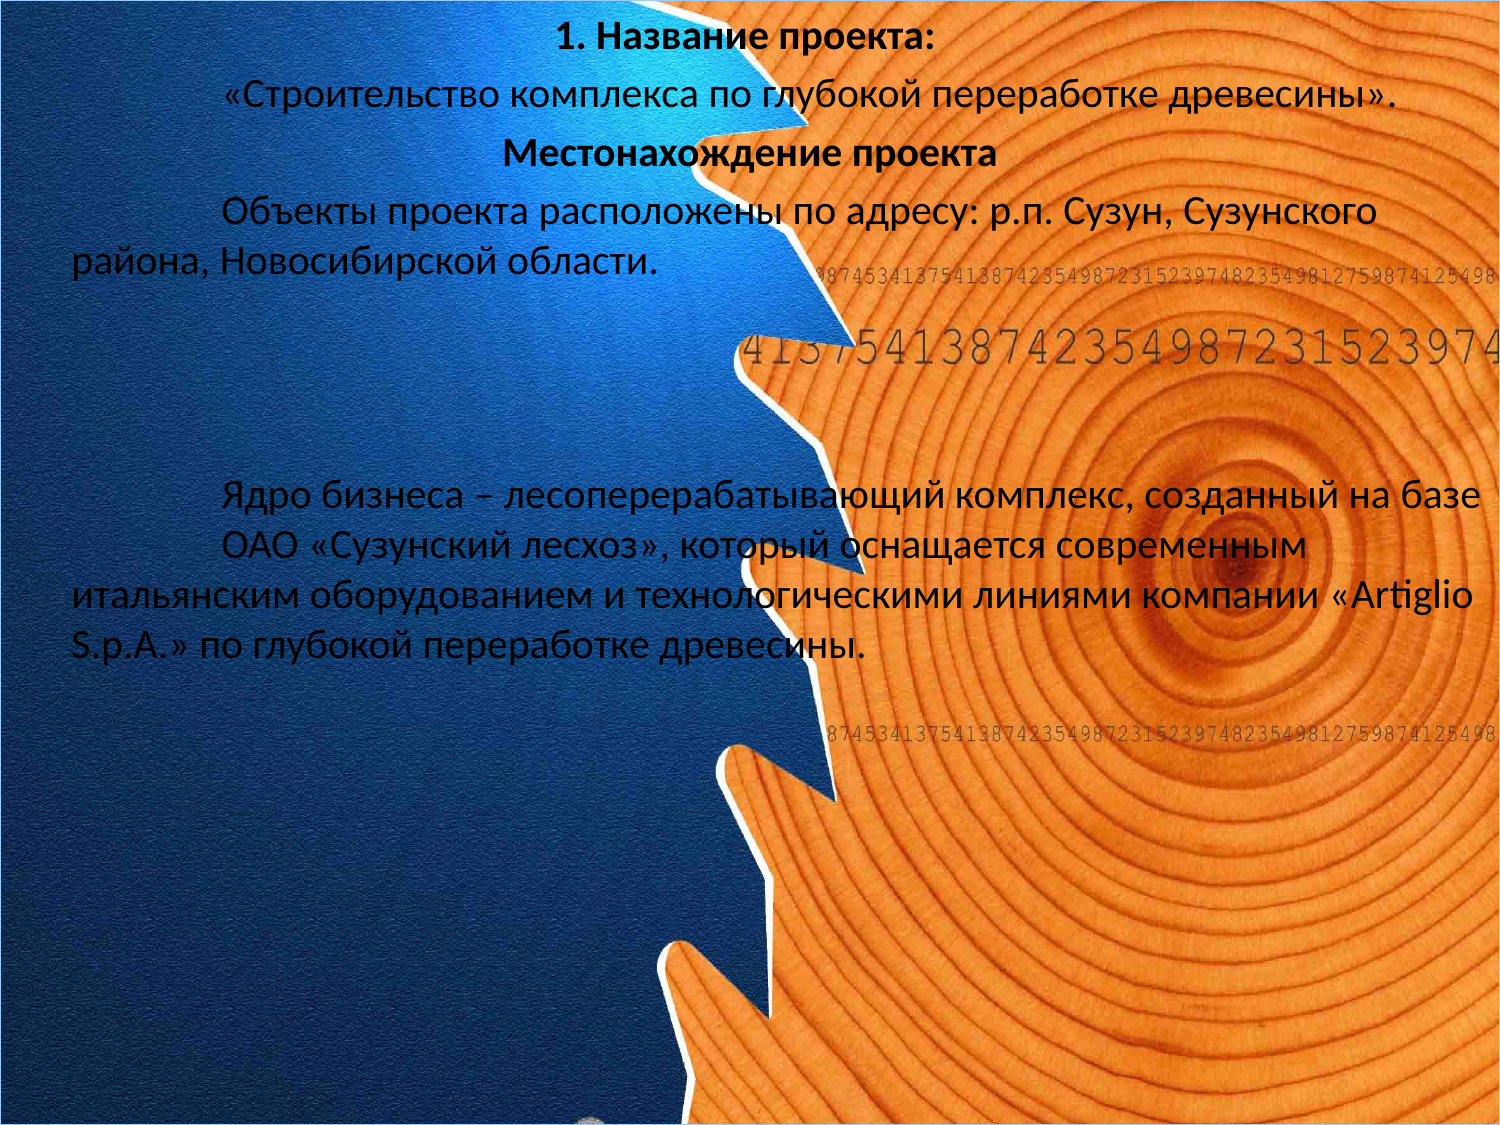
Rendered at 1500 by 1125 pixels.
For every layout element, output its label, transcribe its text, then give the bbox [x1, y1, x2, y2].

list 1. Название проекта: «Строительство комплекса по глубокой переработке древесины». Местонахождение проекта Объекты проекта расположены по адресу: р.п. Сузун, Сузунского района, Новосибирской области. Ядро бизнеса – лесоперерабатывающий комплекс, созданный на базе ОАО «Сузунский лесхоз», который оснащается современным итальянским оборудованием и технологическими линиями компании «Artiglio S.p.A.» по глубокой переработке древесины. [0, 0, 1500, 1125]
